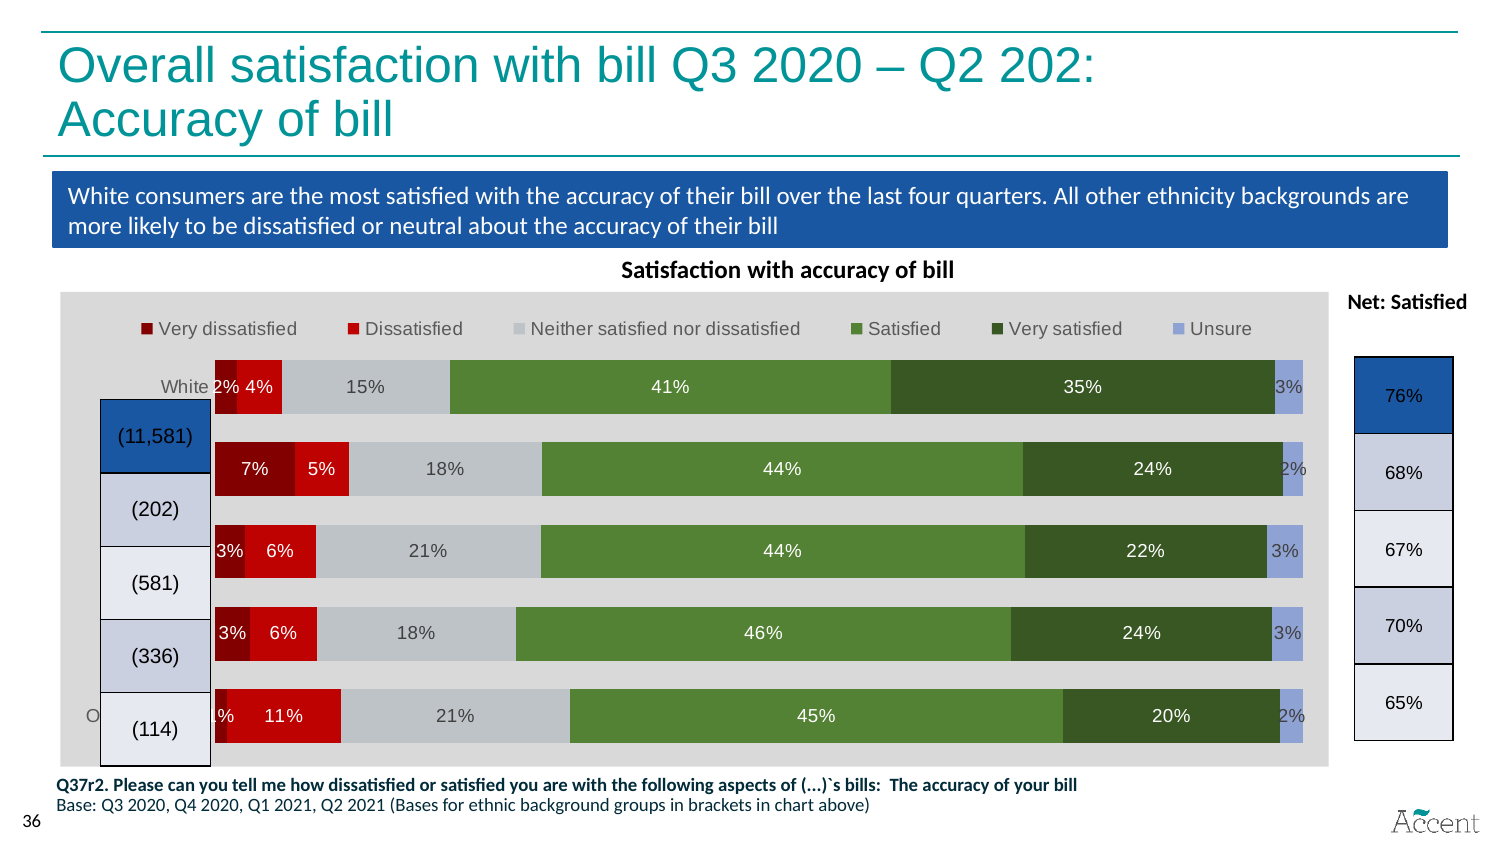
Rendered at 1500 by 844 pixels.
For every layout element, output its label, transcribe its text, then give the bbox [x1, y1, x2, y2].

picture [1387, 805, 1486, 836]
text_box Q37r2. Please can you tell me how dissatisfied or satisfied you are with the following aspects of (...)`s bills: The accuracy of your bill Base: Q3 2020, Q4 2020, Q1 2021, Q2 2021 (Bases for ethnic background groups in brackets in chart above) [41, 767, 1316, 844]
table_cell 65% [1355, 665, 1452, 740]
text_box Satisfaction with accuracy of bill [513, 245, 1063, 290]
text_box Net: Satisfied [1332, 280, 1488, 322]
text_box 36 [0, 798, 41, 843]
chart [60, 291, 1330, 767]
table_cell 67% [1355, 511, 1452, 586]
table_header 76% [1355, 358, 1452, 433]
title Overall satisfaction with bill Q3 2020 – Q2 202: Accuracy of bill [42, 31, 1454, 156]
table_cell 68% [1355, 434, 1452, 510]
table_cell 70% [1355, 588, 1452, 663]
text_box White consumers are the most satisfied with the accuracy of their bill over the last four quarters. All other ethnicity backgrounds are more likely to be dissatisfied or neutral about the accuracy of their bill [52, 172, 1447, 248]
